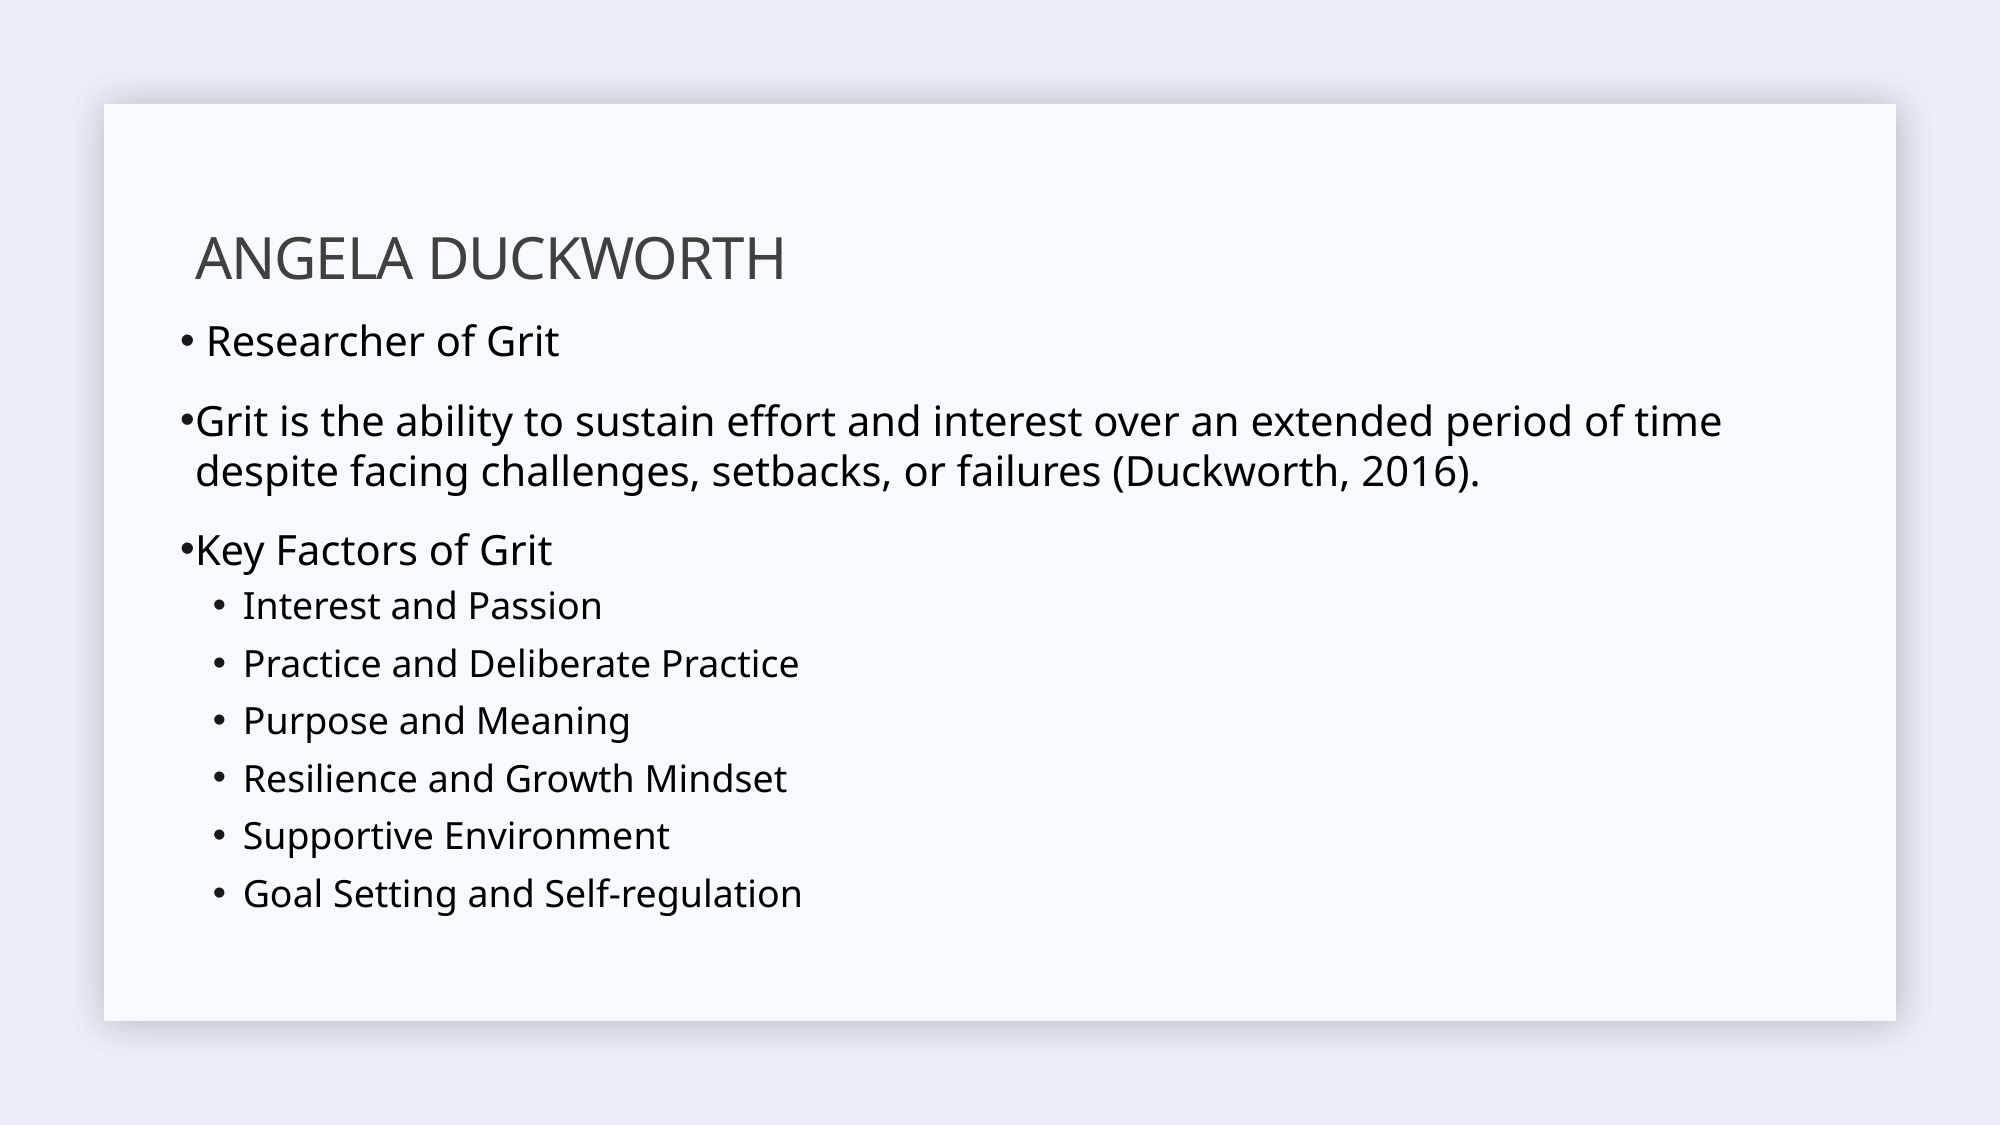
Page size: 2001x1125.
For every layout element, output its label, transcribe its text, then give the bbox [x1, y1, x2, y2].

list Researcher of Grit Grit is the ability to sustain effort and interest over an extended period of time despite facing challenges, setbacks, or failures (Duckworth, 2016). Key Factors of Grit Interest and Passion Practice and Deliberate Practice Purpose and Meaning Resilience and Growth Mindset Supportive Environment Goal Setting and Self-regulation [180, 367, 1830, 1002]
title Angela Duckworth [180, 154, 1830, 367]
